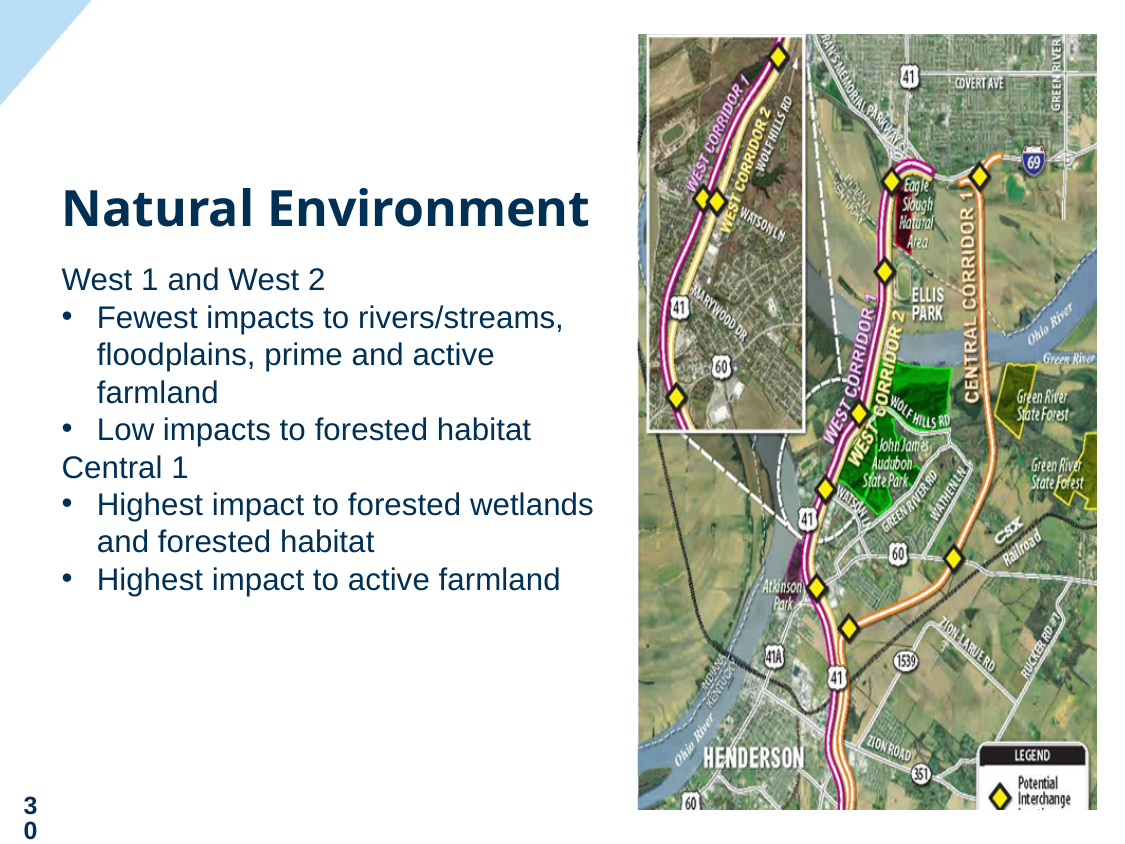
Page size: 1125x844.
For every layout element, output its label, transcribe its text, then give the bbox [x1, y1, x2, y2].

list Natural Environment [46, 168, 632, 263]
picture [0, 0, 1125, 844]
list West 1 and West 2 Fewest impacts to rivers/streams, floodplains, prime and active farmland Low impacts to forested habitat Central 1 Highest impact to forested wetlands and forested habitat Highest impact to active farmland [46, 252, 627, 692]
